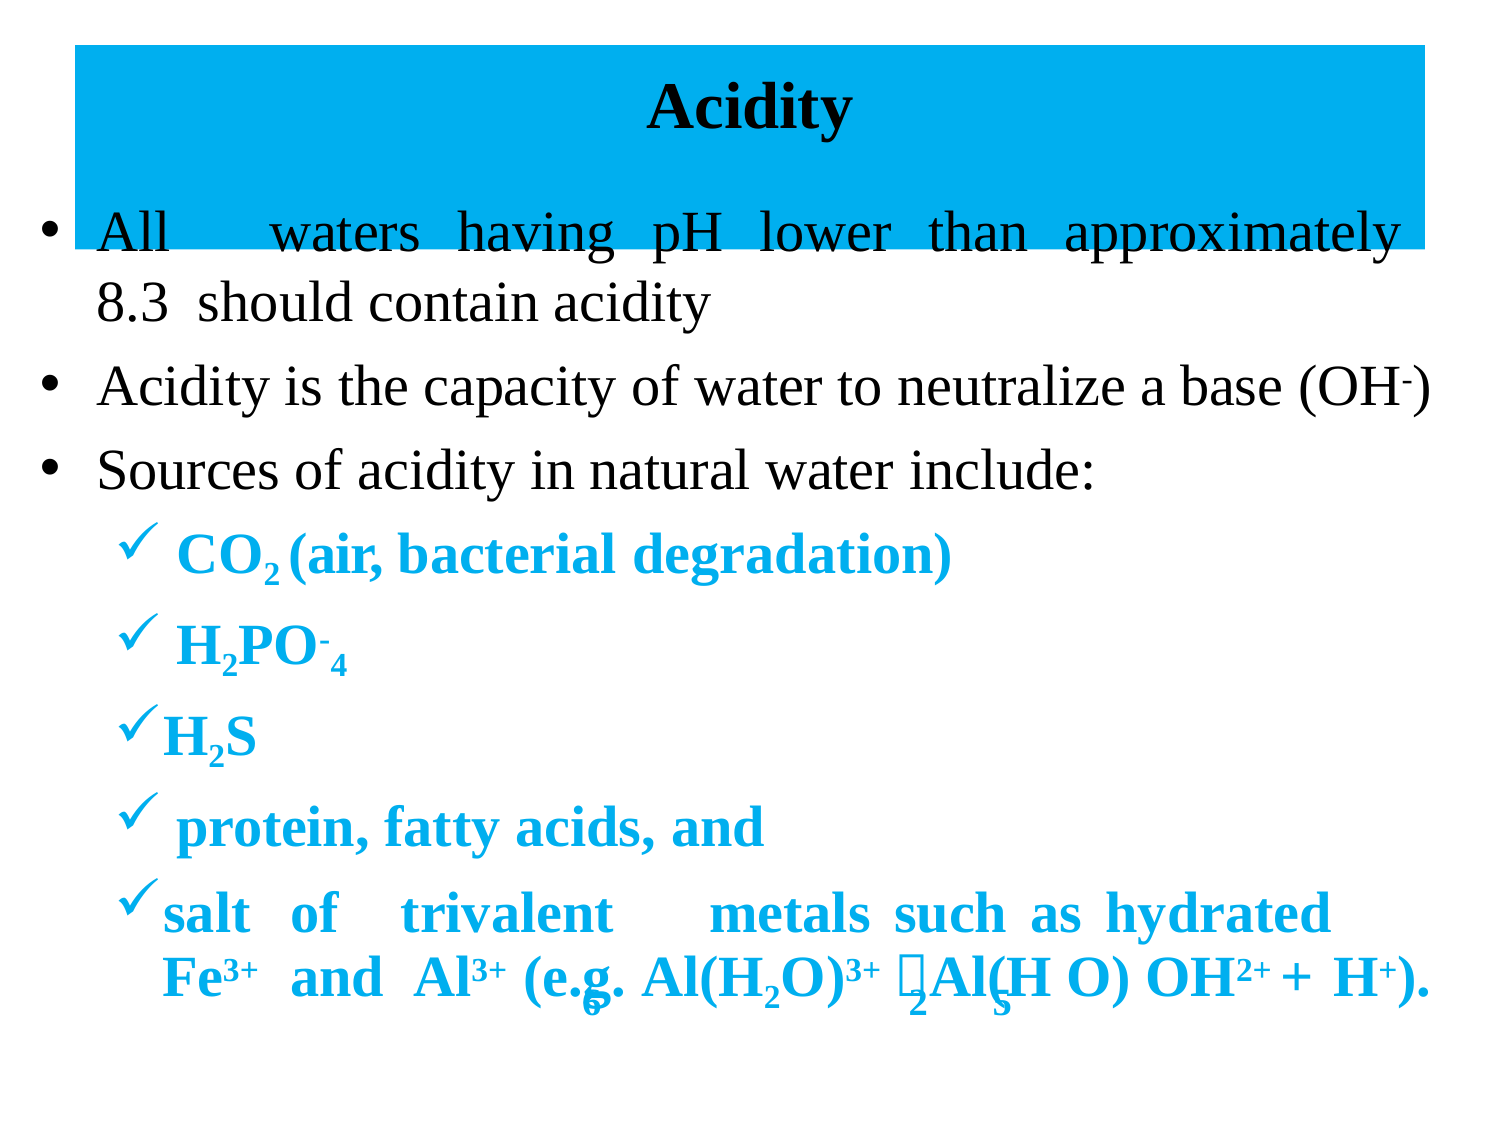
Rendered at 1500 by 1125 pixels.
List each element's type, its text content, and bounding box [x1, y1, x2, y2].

title Acidity [75, 45, 1425, 190]
text_box All waters having pH lower than approximately 8.3 should contain acidity Acidity is the capacity of water to neutralize a base (OH-) Sources of acidity in natural water include: CO2 (air, bacterial degradation) H2PO-4 H2S protein, fatty acids, and salt of trivalent metals such as hydrated Fe3+ and Al3+ (e.g. Al(H2O)3+ Al(H O) OH2+ + H+). 6 2 5 [33, 190, 1454, 1023]
